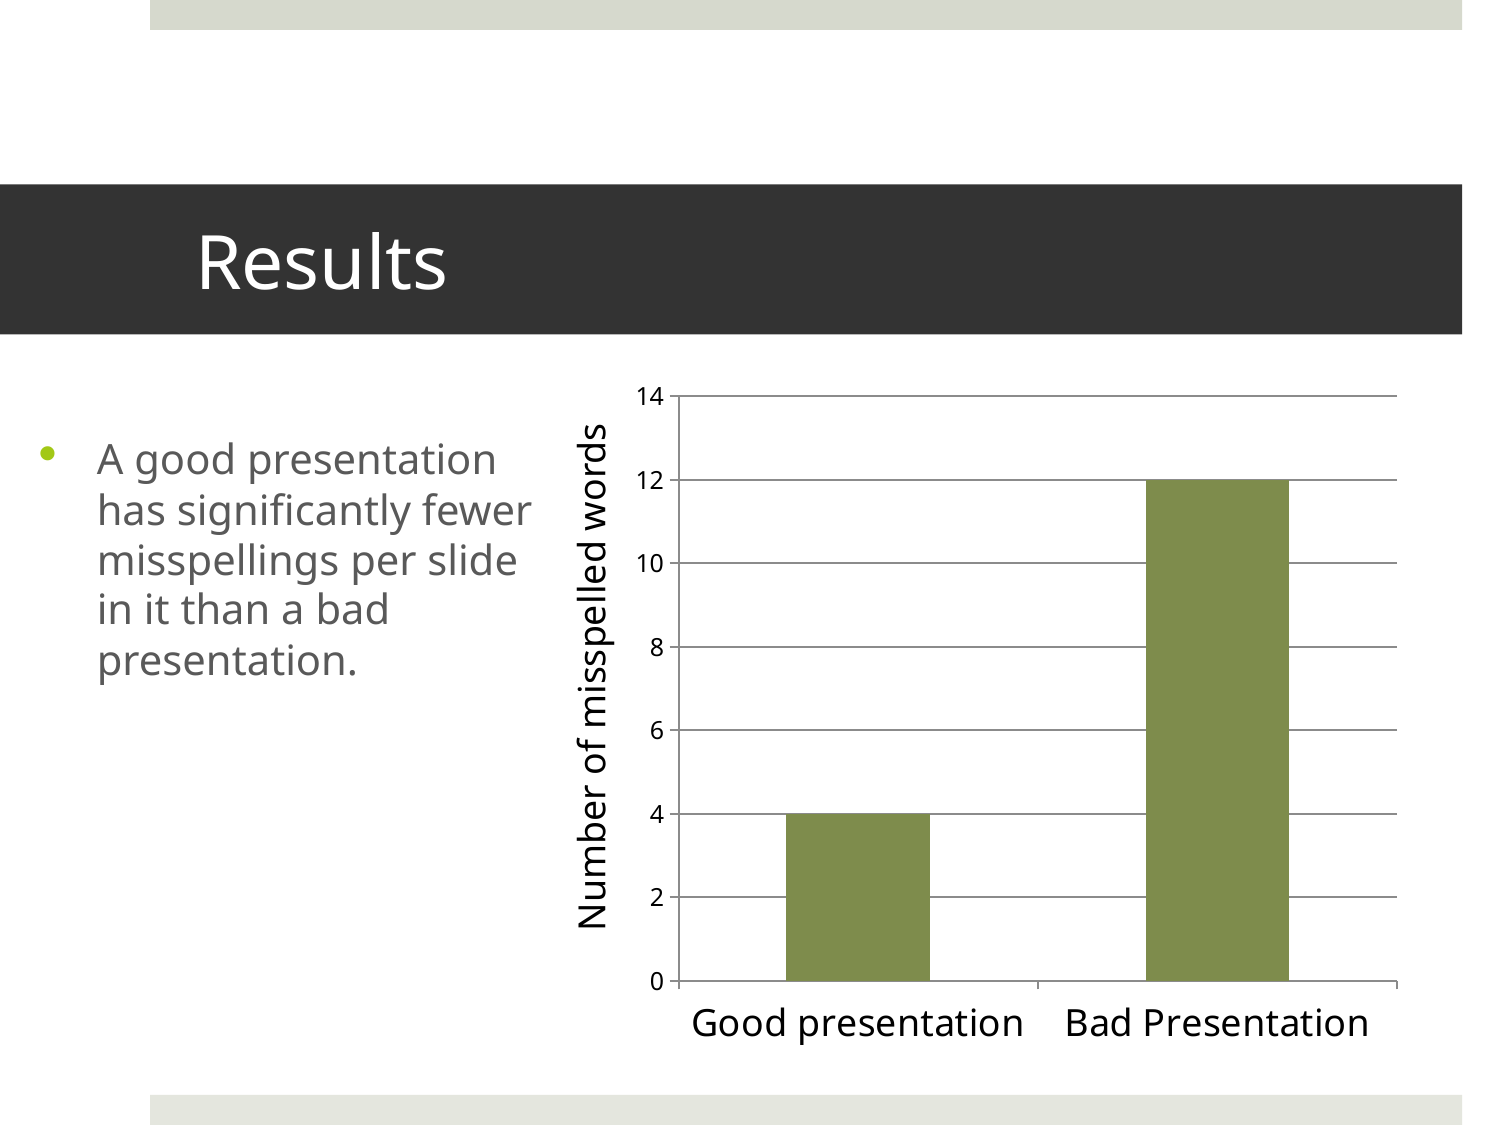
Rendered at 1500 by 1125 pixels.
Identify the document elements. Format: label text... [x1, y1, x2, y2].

list A good presentation has significantly fewer misspellings per slide in it than a bad presentation. [25, 425, 551, 1028]
chart [590, 374, 1500, 1096]
title Results [0, 184, 1463, 335]
text_box Number of misspelled words [560, 408, 590, 947]
